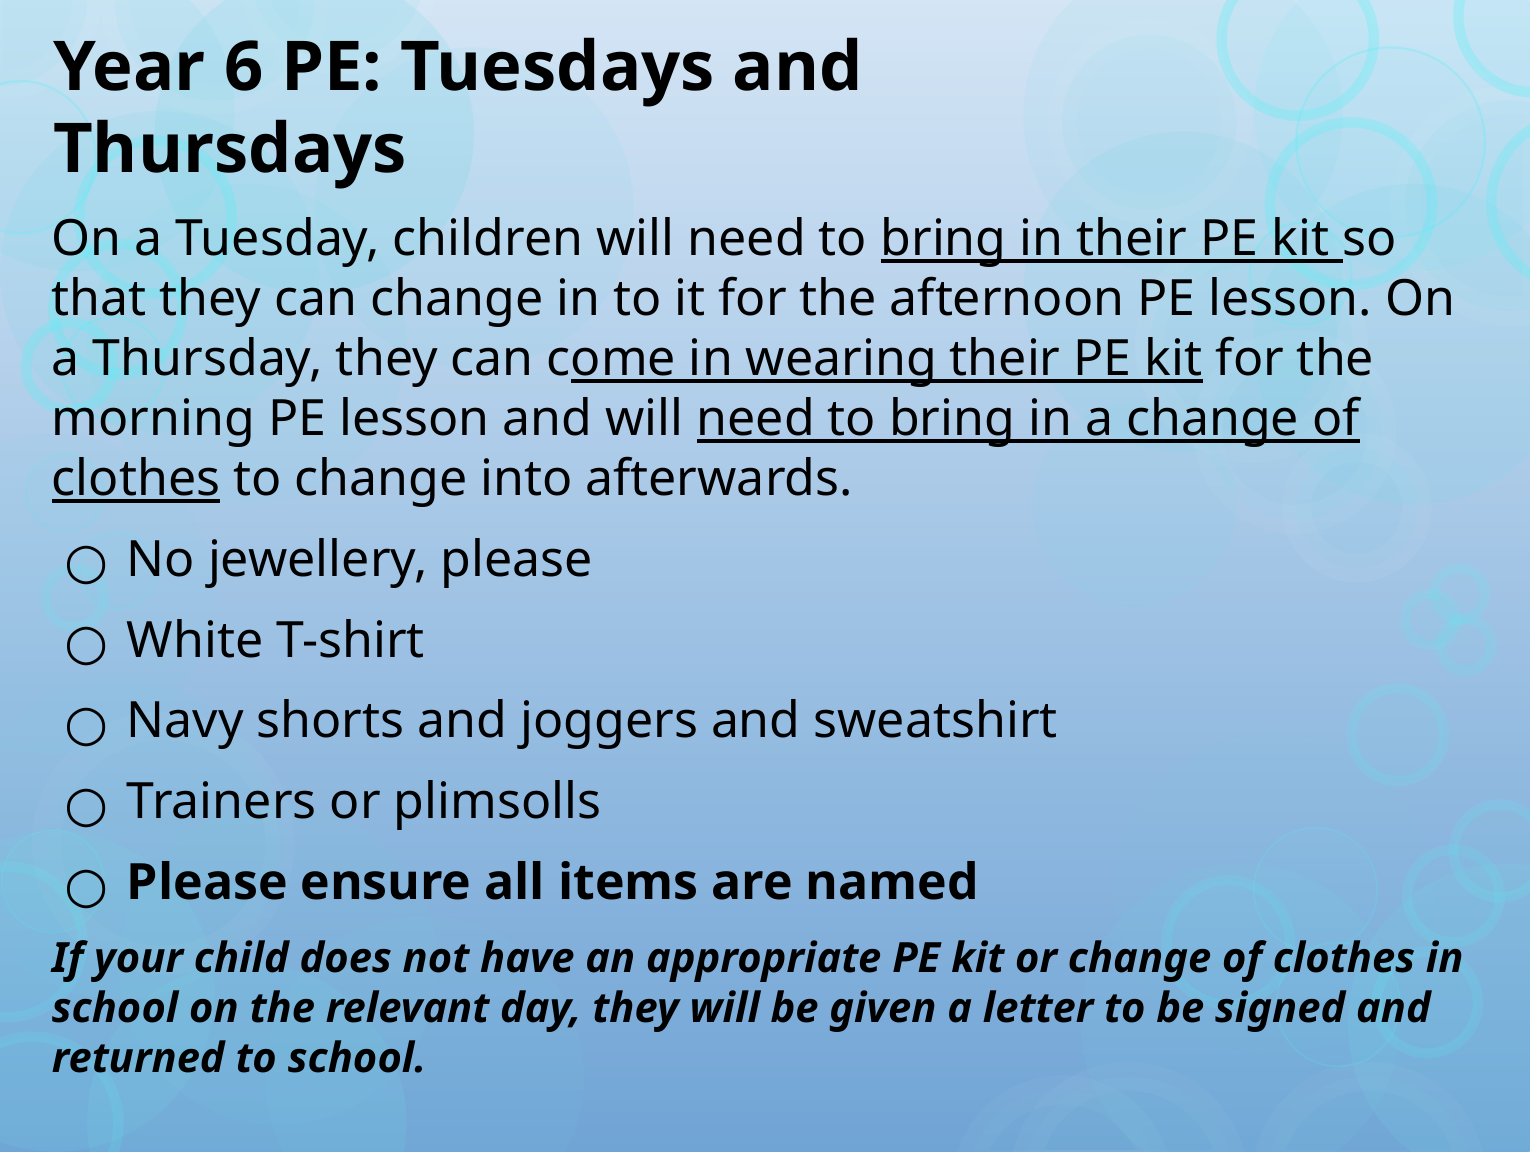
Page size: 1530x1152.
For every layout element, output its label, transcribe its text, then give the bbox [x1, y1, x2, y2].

title Year 6 PE: Tuesdays and Thursdays [38, 26, 1237, 182]
list On a Tuesday, children will need to bring in their PE kit so that they can change in to it for the afternoon PE lesson. On a Thursday, they can come in wearing their PE kit for the morning PE lesson and will need to bring in a change of clothes to change into afterwards. No jewellery, please White T-shirt Navy shorts and joggers and sweatshirt Trainers or plimsolls Please ensure all items are named If your child does not have an appropriate PE kit or change of clothes in school on the relevant day, they will be given a letter to be signed and returned to school. [36, 228, 1494, 1012]
